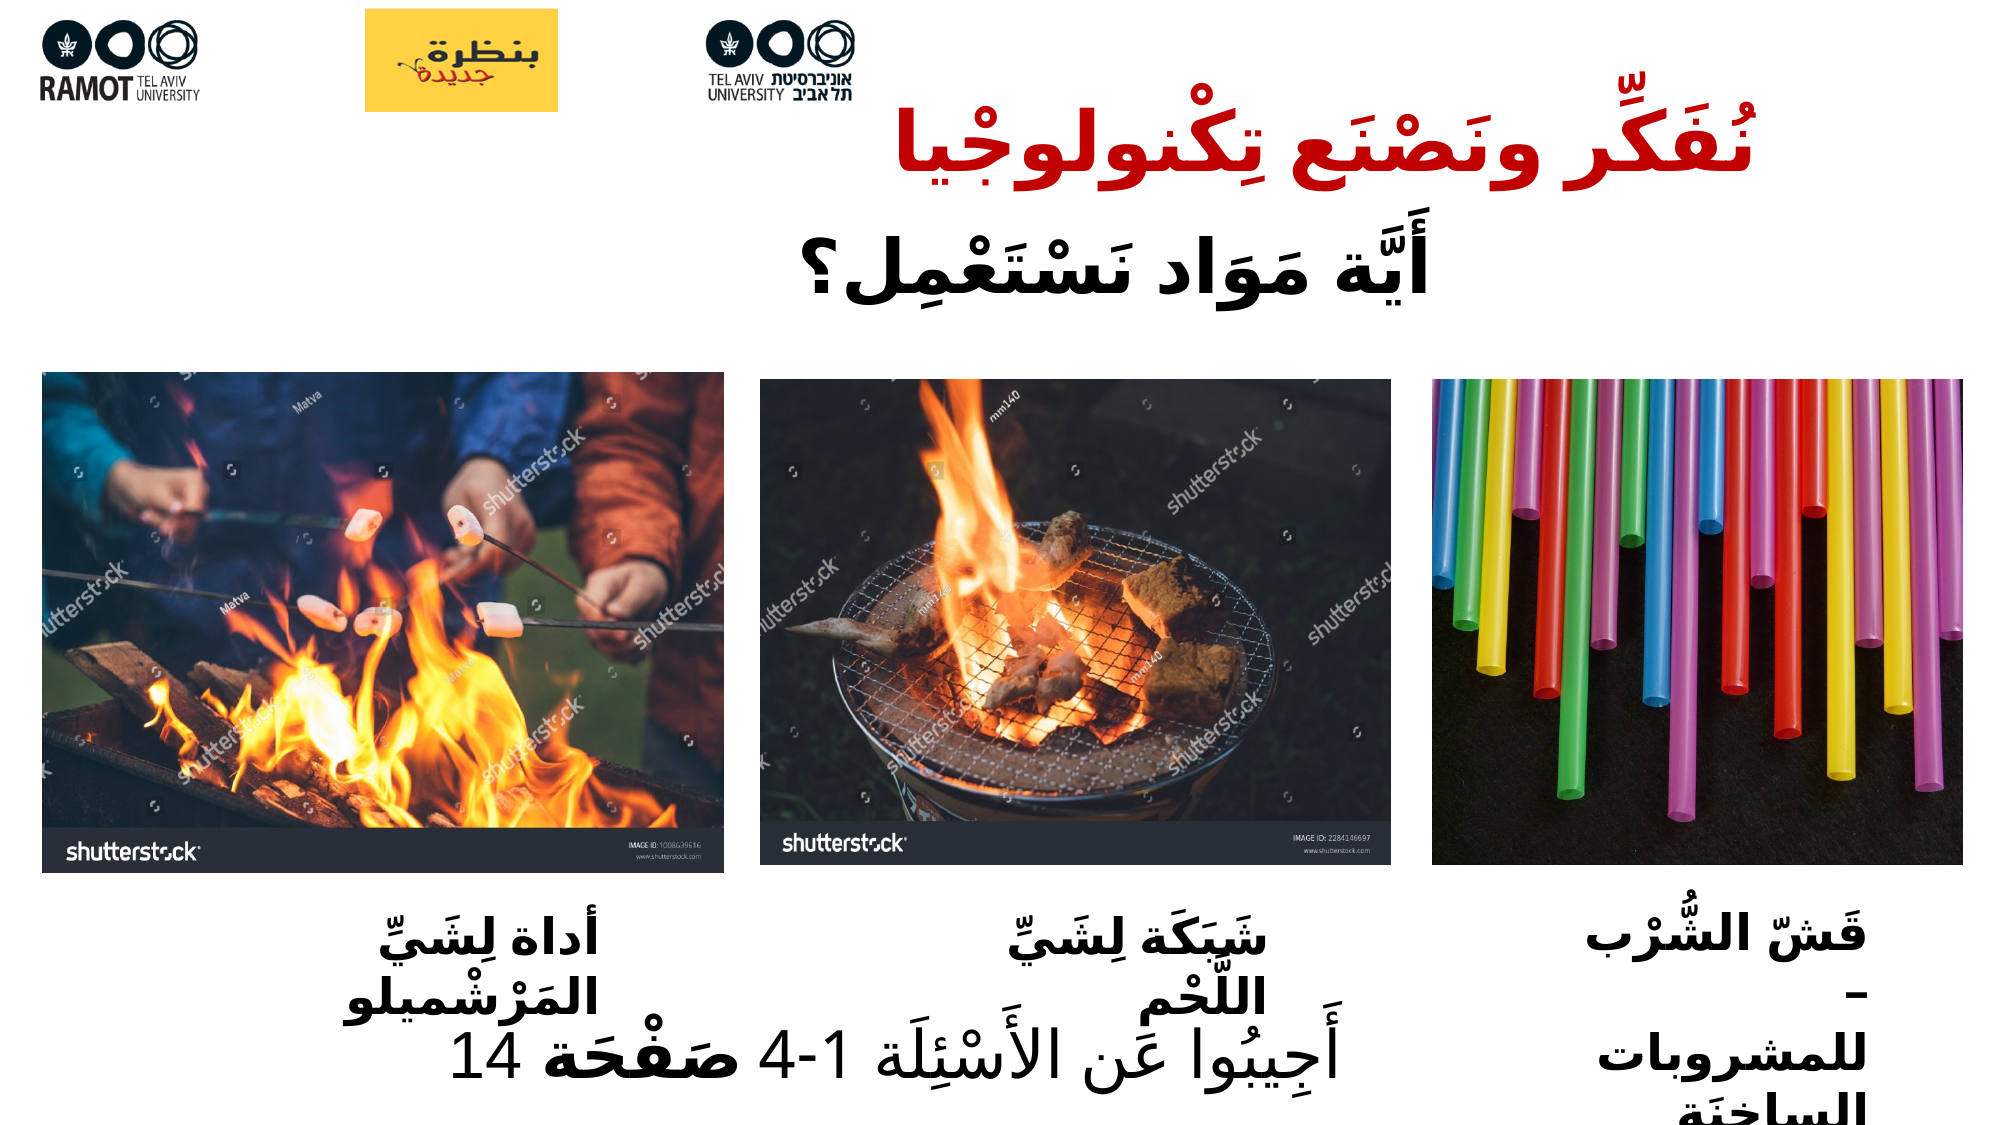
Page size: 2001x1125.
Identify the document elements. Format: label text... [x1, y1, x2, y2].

picture [1432, 379, 1963, 865]
picture [41, 372, 724, 873]
picture [37, 8, 857, 113]
text_box أَيَّة مَوَاد نَسْتَعْمِل؟ [446, 211, 1447, 317]
text_box شَبَكَة لِشَيِّ اللَّحْم [856, 896, 1284, 1032]
picture [760, 379, 1391, 865]
text_box قَشّ الشُّرْب – للمشروبات الساخِنَة والبارِدَة [1547, 893, 1885, 1125]
picture [41, 410, 50, 419]
text_box نُفَكِّر ونَصْنَع تِكْنولوجْيا [773, 80, 1773, 195]
text_box أداة لِشَيِّ المَرْشْميلو [115, 897, 616, 1032]
text_box أَجِيبُوا عَن الأَسْئِلَة 1-4 صَفْحَة 14 [356, 1004, 1357, 1099]
